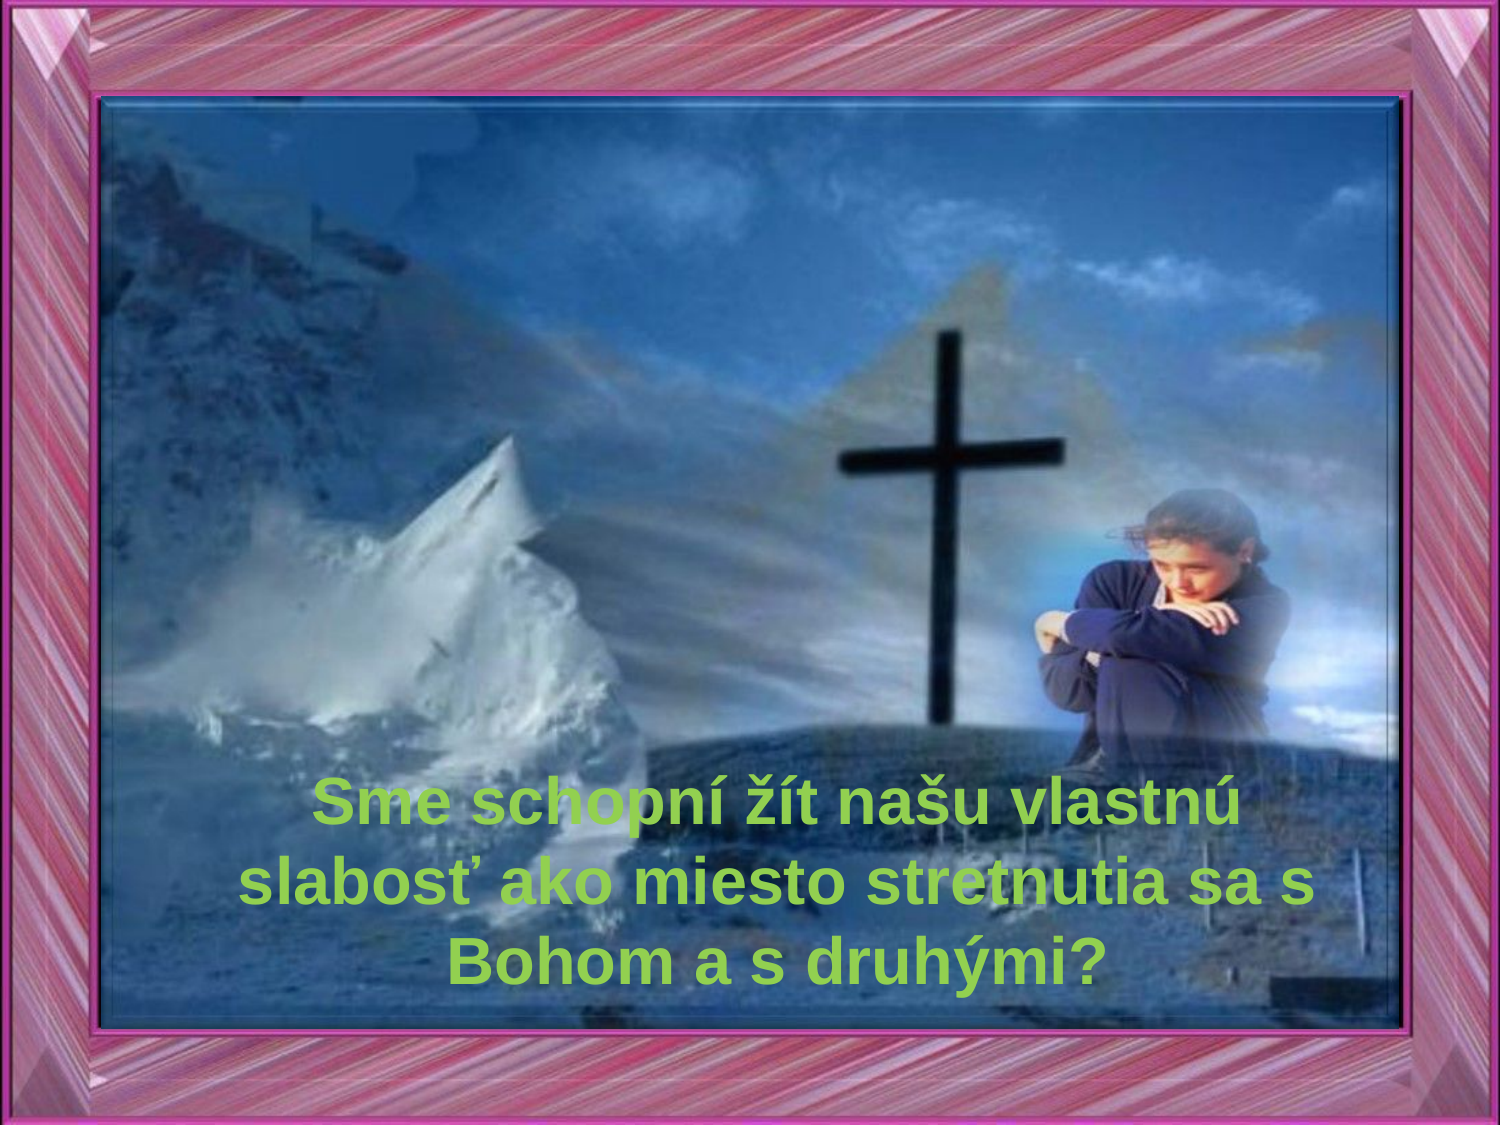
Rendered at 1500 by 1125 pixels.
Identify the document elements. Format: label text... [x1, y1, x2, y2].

picture [0, 0, 1500, 1125]
text_box Sme schopní žít našu vlastnú slabosť ako miesto stretnutia sa s Bohom a s druhými? [216, 1037, 1339, 1086]
